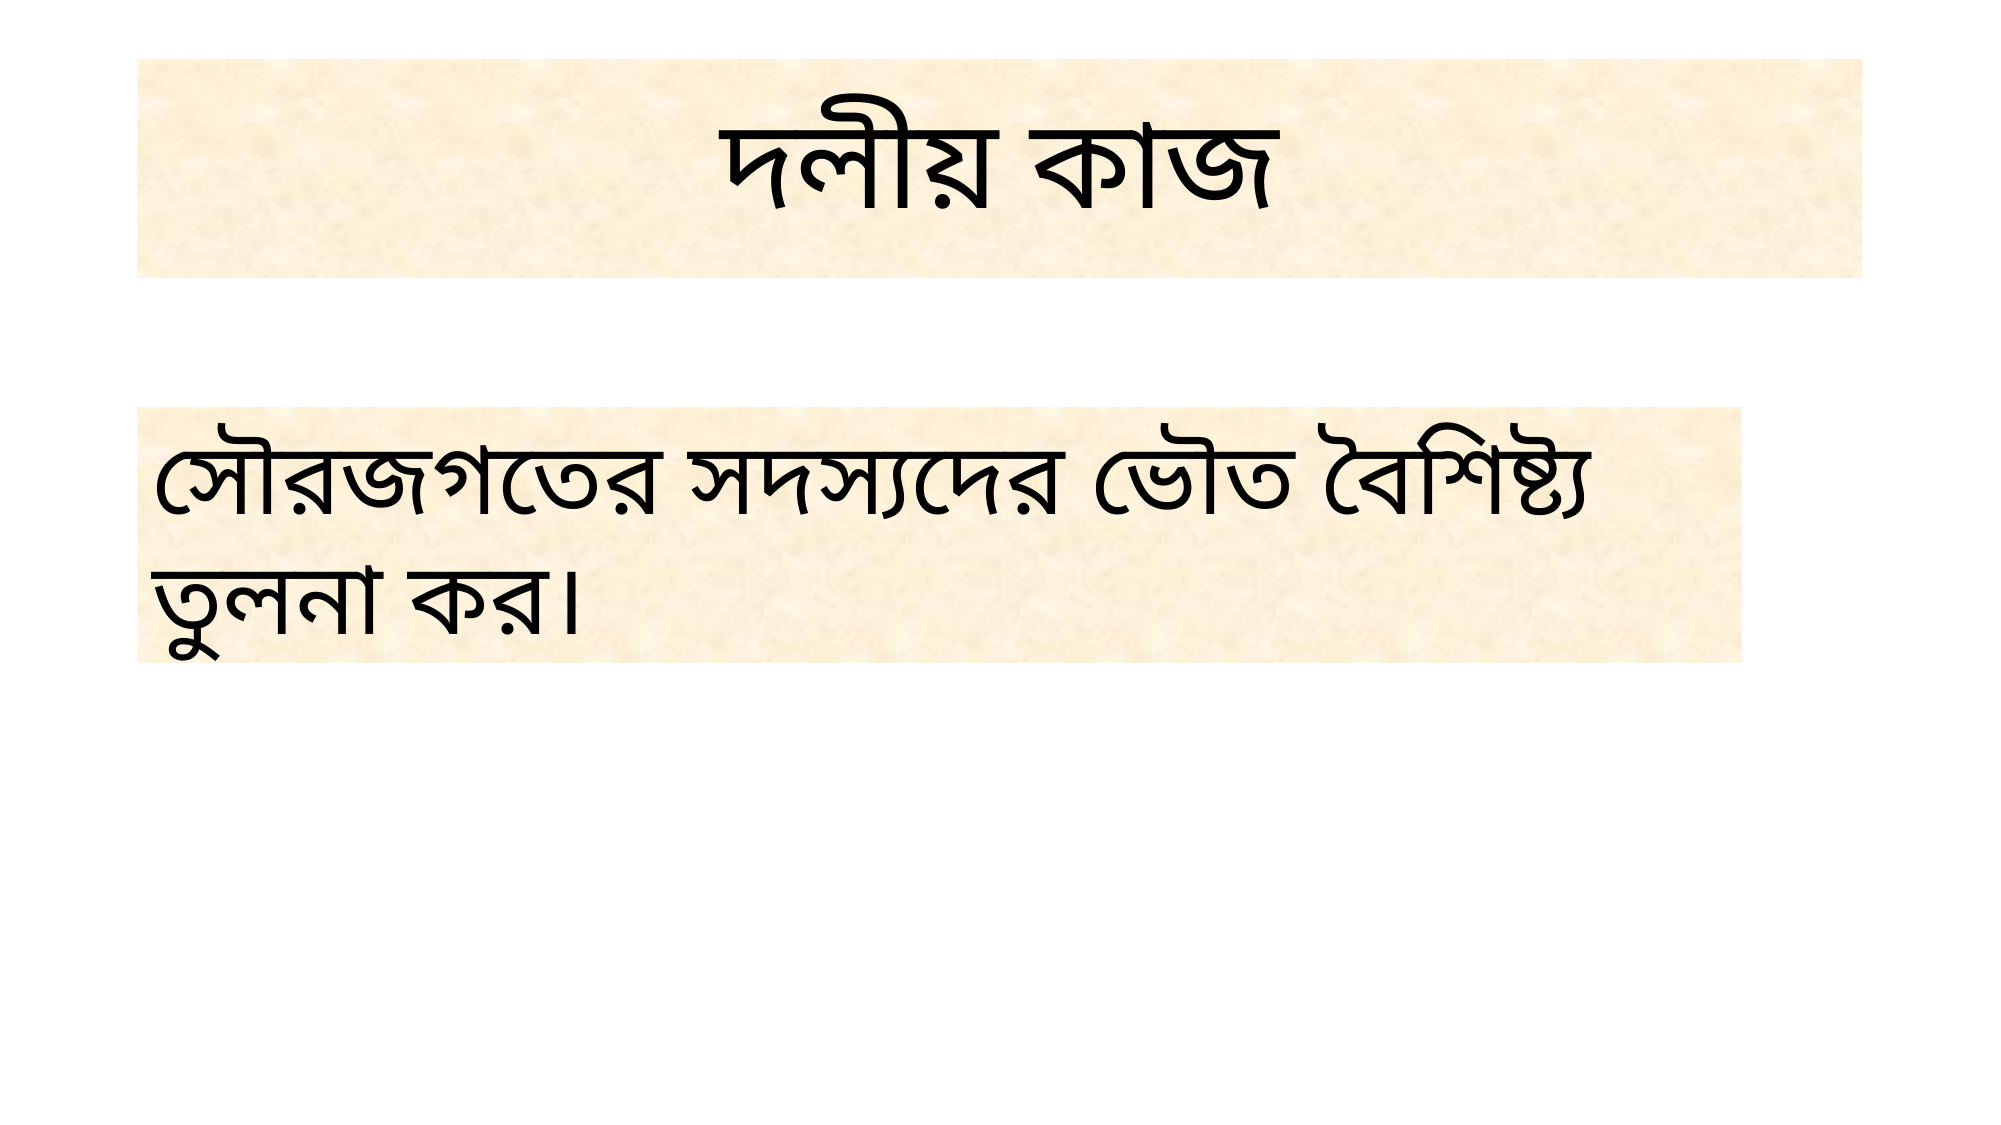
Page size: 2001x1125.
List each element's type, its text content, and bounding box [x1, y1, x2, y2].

title দলীয় কাজ [137, 59, 1863, 278]
text_box সৌরজগতের সদস্যদের ভৌত বৈশিষ্ট্য তুলনা কর। [137, 407, 1742, 663]
